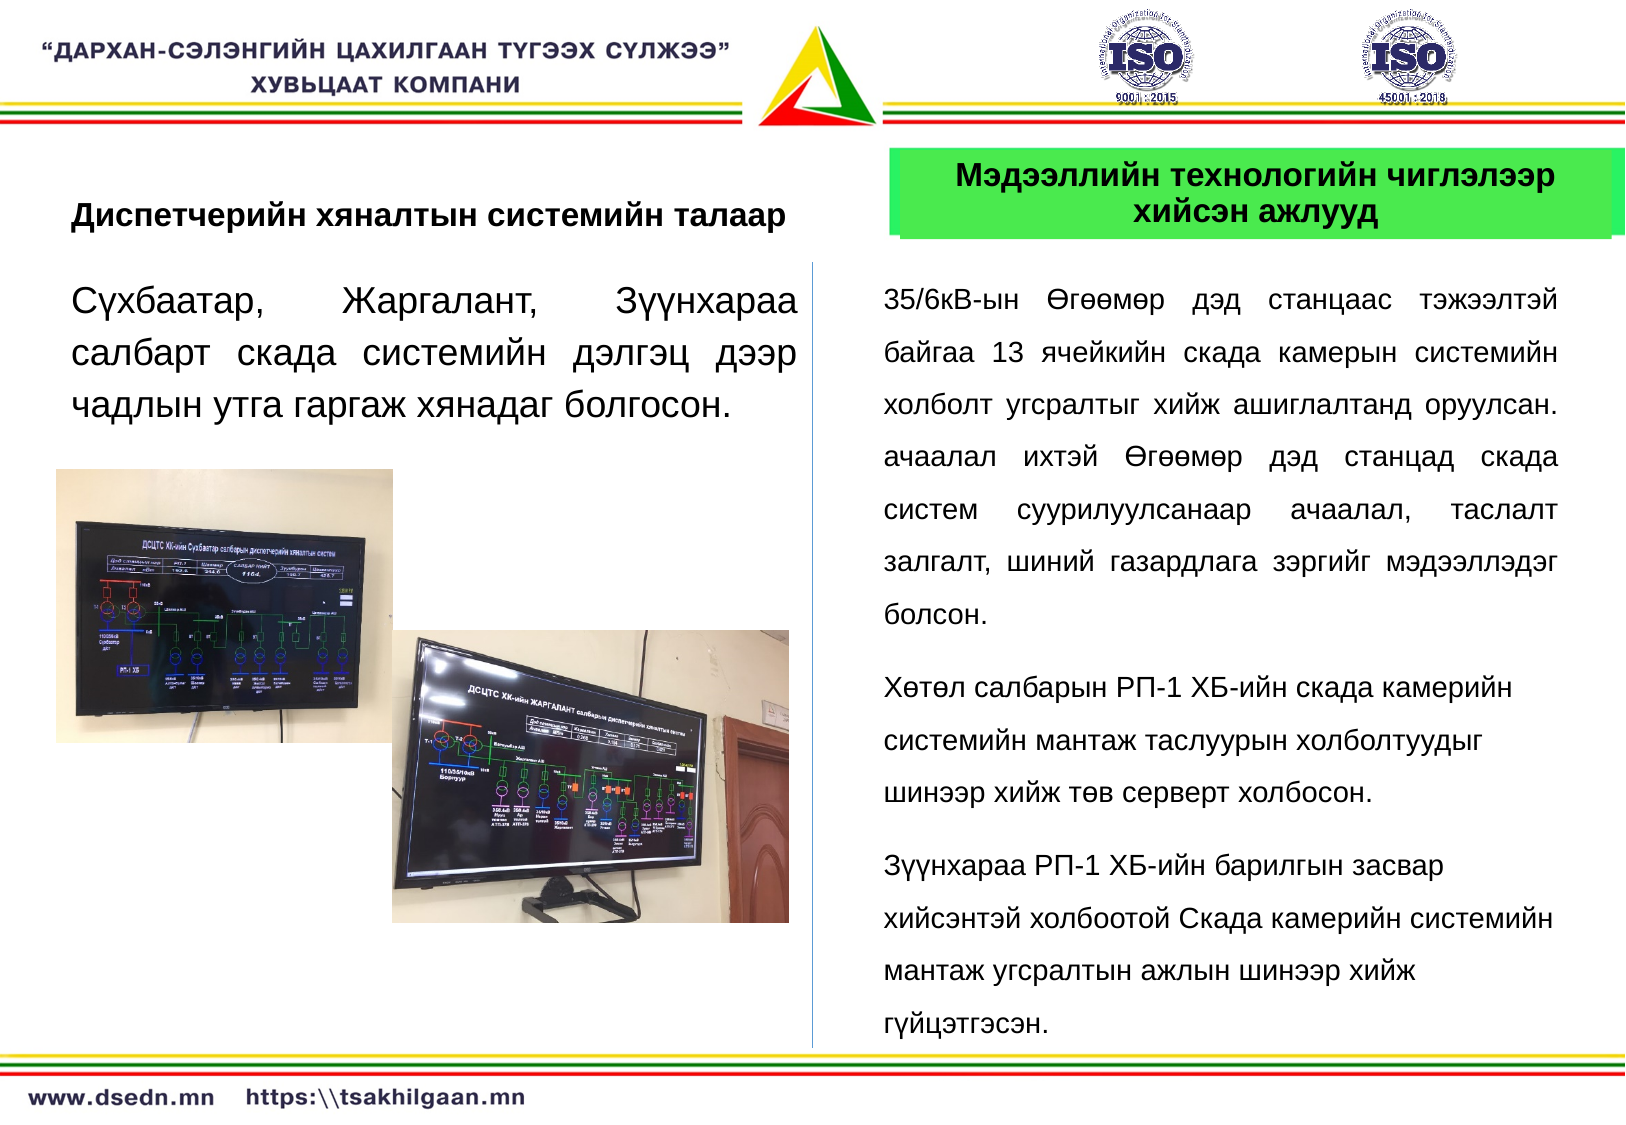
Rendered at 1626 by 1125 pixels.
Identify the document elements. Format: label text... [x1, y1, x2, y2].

text_box Диспетчерийн хяналтын системийн талаар [56, 186, 869, 241]
text_box Сүхбаатар, Жаргалант, Зүүнхараа салбарт скада системийн дэлгэц дээр чадлын утга гаргаж хянадаг болгосон. [56, 262, 812, 433]
picture [0, 0, 1625, 1125]
text_box 35/6кВ-ын Өгөөмөр дэд станцаас тэжээлтэй байгаа 13 ячейкийн скада камерын системийн холболт угсралтыг хийж ашиглалтанд оруулсан. ачаалал ихтэй Өгөөмөр дэд станцад скада систем суурилуулсанаар ачаалал, таслалт залгалт, шиний газардлага зэргийг мэдээллэдэг болсон. Хөтөл салбарын РП-1 ХБ-ийн скада камерийн системийн мантаж таслуурын холболтуудыг шинээр хийж төв серверт холбосон. Зүүнхараа РП-1 ХБ-ийн барилгын засвар хийсэнтэй холбоотой Скада камерийн системийн мантаж угсралтын ажлын шинээр хийж гүйцэтгэсэн. [868, 255, 1574, 1047]
title Мэдээллийн технологийн чиглэлээр хийсэн ажлууд [900, 150, 1612, 240]
